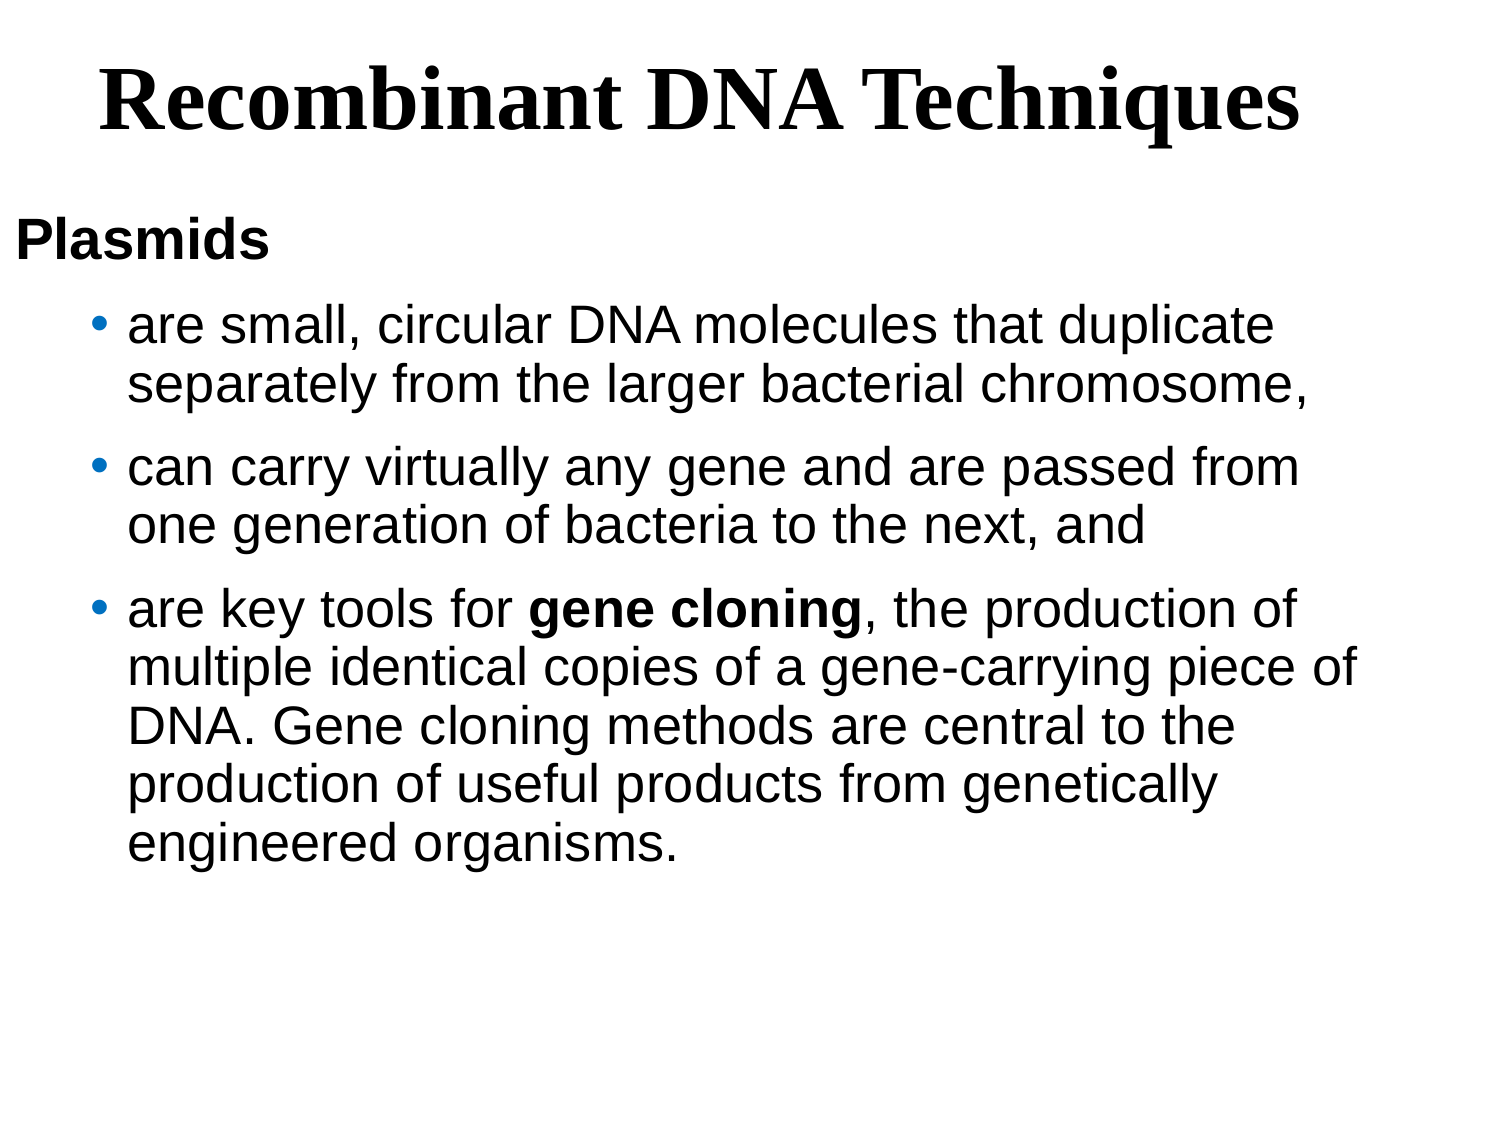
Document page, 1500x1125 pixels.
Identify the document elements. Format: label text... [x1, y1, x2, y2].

title Recombinant DNA Techniques [0, 21, 1402, 179]
list Plasmids are small, circular DNA molecules that duplicate separately from the larger bacterial chromosome, can carry virtually any gene and are passed from one generation of bacteria to the next, and are key tools for gene cloning, the production of multiple identical copies of a gene-carrying piece of DNA. Gene cloning methods are central to the production of useful products from genetically engineered organisms. [0, 201, 1402, 1014]
